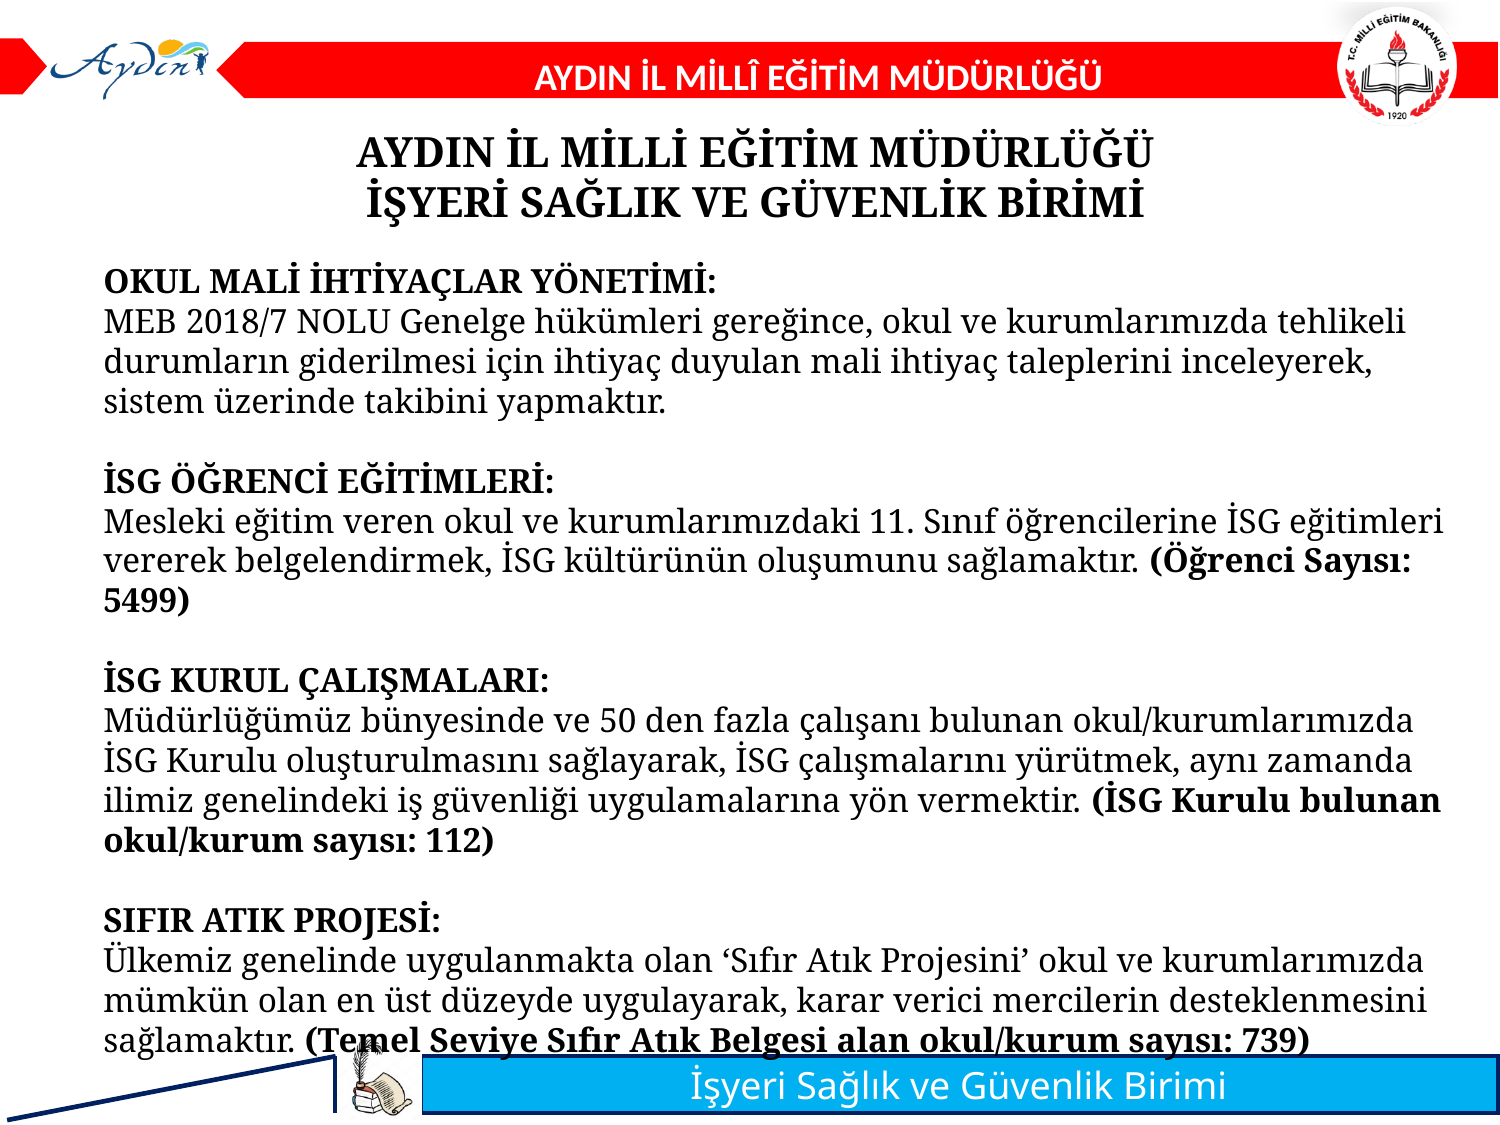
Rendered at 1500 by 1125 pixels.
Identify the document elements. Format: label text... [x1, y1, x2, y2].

text_box AYDIN İL MİLLİ EĞİTİM MÜDÜRLÜĞÜ İŞYERİ SAĞLIK VE GÜVENLİK BİRİMİ [147, 118, 1365, 234]
picture [46, 38, 213, 102]
picture [337, 1035, 422, 1120]
text_box [0, 37, 46, 96]
text_box AYDIN İL MİLLÎ EĞİTİM MÜDÜRLÜĞÜ [287, 47, 1337, 93]
text_box [214, 40, 1337, 100]
picture [1337, 6, 1457, 126]
text_box OKUL MALİ İHTİYAÇLAR YÖNETİMİ: MEB 2018/7 NOLU Genelge hükümleri gereğince, okul ve kurumlarımızda tehlikeli durumların giderilmesi için ihtiyaç duyulan mali ihtiyaç taleplerini inceleyerek, sistem üzerinde takibini yapmaktır. İSG ÖĞRENCİ EĞİTİMLERİ: Mesleki eğitim veren okul ve kurumlarımızdaki 11. Sınıf öğrencilerine İSG eğitimleri vererek belgelendirmek, İSG kültürünün oluşumunu sağlamaktır. (Öğrenci Sayısı: 5499) İSG KURUL ÇALIŞMALARI: Müdürlüğümüz bünyesinde ve 50 den fazla çalışanı bulunan okul/kurumlarımızda İSG Kurulu oluşturulmasını sağlayarak, İSG çalışmalarını yürütmek, aynı zamanda ilimiz genelindeki iş güvenliği uygulamalarına yön vermektir. (İSG Kurulu bulunan okul/kurum sayısı: 112) SIFIR ATIK PROJESİ: Ülkemiz genelinde uygulanmakta olan ‘Sıfır Atık Projesini’ okul ve kurumlarımızda mümkün olan en üst düzeyde uygulayarak, karar verici mercilerin desteklenmesini sağlamaktır. (Temel Seviye Sıfır Atık Belgesi alan okul/kurum sayısı: 739) [88, 252, 1480, 1067]
text_box [1457, 40, 1499, 100]
text_box İşyeri Sağlık ve Güvenlik Birimi [6, 1067, 286, 1122]
text_box İşyeri Sağlık ve Güvenlik Birimi [422, 1055, 1499, 1114]
